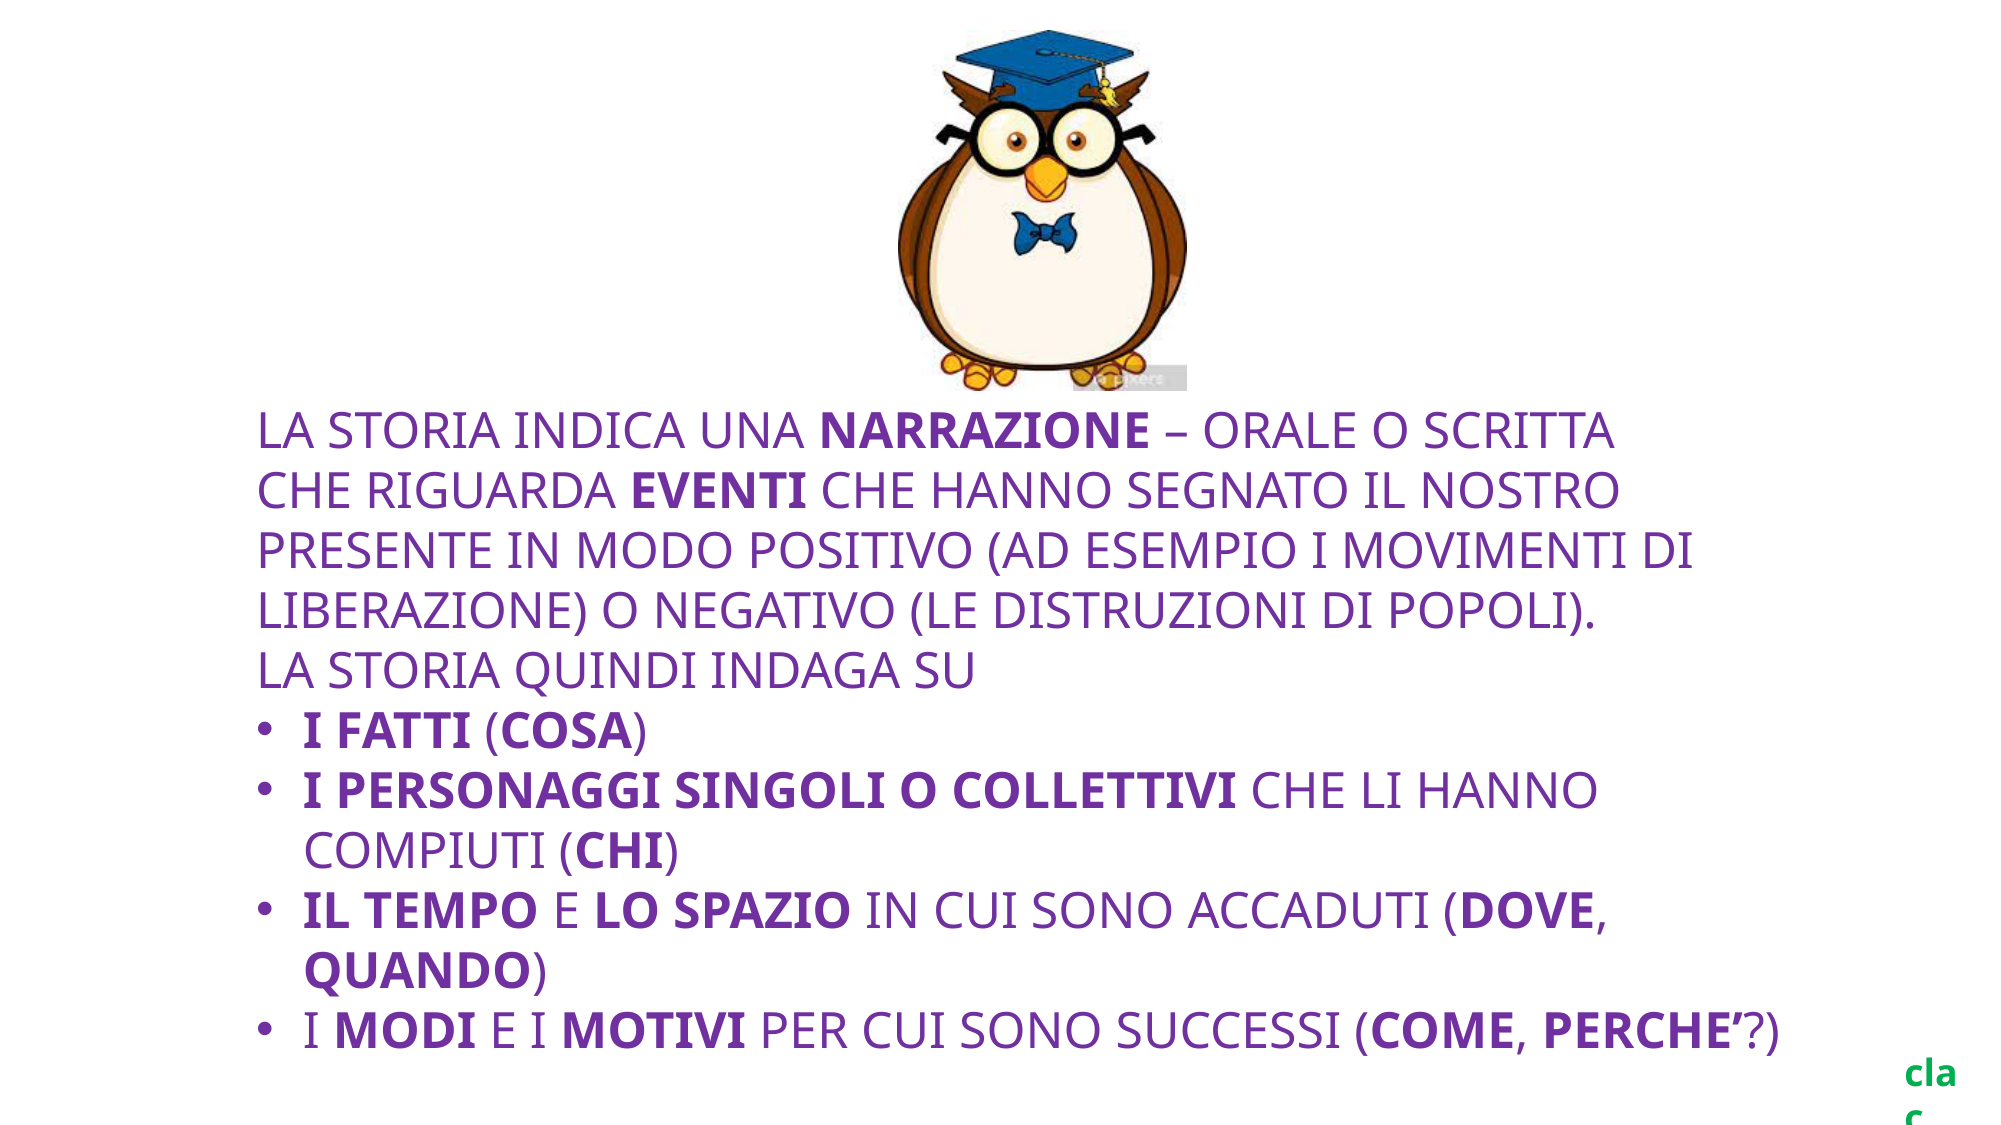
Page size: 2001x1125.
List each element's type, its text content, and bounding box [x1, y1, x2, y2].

text_box clac [1889, 1041, 1975, 1125]
text_box LA STORIA INDICA UNA NARRAZIONE – ORALE O SCRITTA CHE RIGUARDA EVENTI CHE HANNO SEGNATO IL NOSTRO PRESENTE IN MODO POSITIVO (AD ESEMPIO I MOVIMENTI DI LIBERAZIONE) O NEGATIVO (LE DISTRUZIONI DI POPOLI). LA STORIA QUINDI INDAGA SU I FATTI (COSA) I PERSONAGGI SINGOLI O COLLETTIVI CHE LI HANNO COMPIUTI (CHI) IL TEMPO E LO SPAZIO IN CUI SONO ACCADUTI (DOVE, QUANDO) I MODI E I MOTIVI PER CUI SONO SUCCESSI (COME, PERCHE’?) [241, 390, 1819, 1066]
picture [898, 30, 1187, 391]
